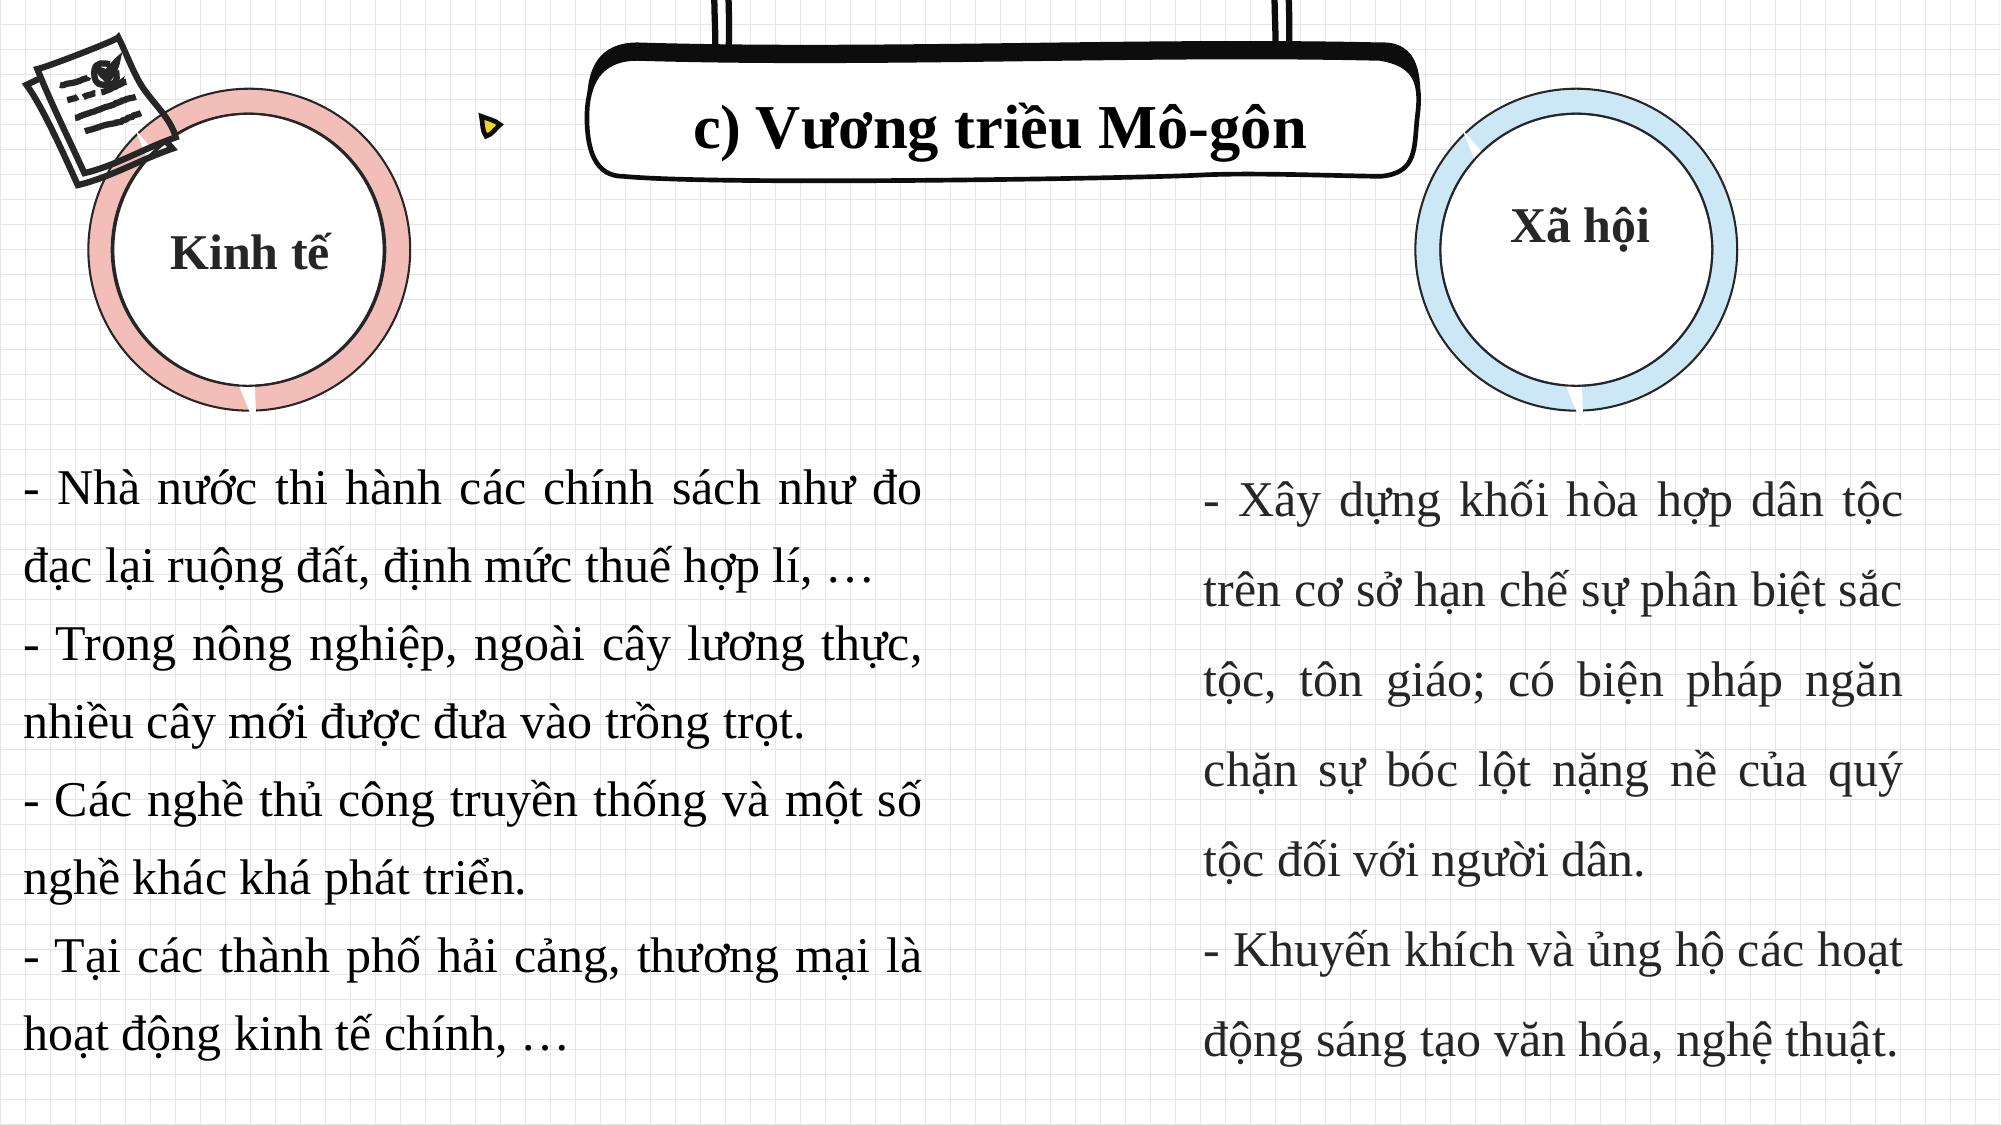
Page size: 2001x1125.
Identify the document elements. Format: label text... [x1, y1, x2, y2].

text_box c) Vương triều Mô-gôn [545, 78, 1455, 169]
text_box - Xây dựng khối hòa hợp dân tộc trên cơ sở hạn chế sự phân biệt sắc tộc, tôn giáo; có biện pháp ngăn chặn sự bóc lột nặng nề của quý tộc đối với người dân. - Khuyến khích và ủng hộ các hoạt động sáng tạo văn hóa, nghệ thuật. [1188, 429, 1919, 1075]
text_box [1415, 88, 1738, 431]
text_box - Nhà nước thi hành các chính sách như đo đạc lại ruộng đất, định mức thuế hợp lí, … - Trong nông nghiệp, ngoài cây lương thực, nhiều cây mới được đưa vào trồng trọt. - Các nghề thủ công truyền thống và một số nghề khác khá phát triển. - Tại các thành phố hải cảng, thương mại là hoạt động kinh tế chính, … [8, 429, 938, 1068]
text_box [88, 88, 411, 431]
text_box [33, 42, 169, 179]
